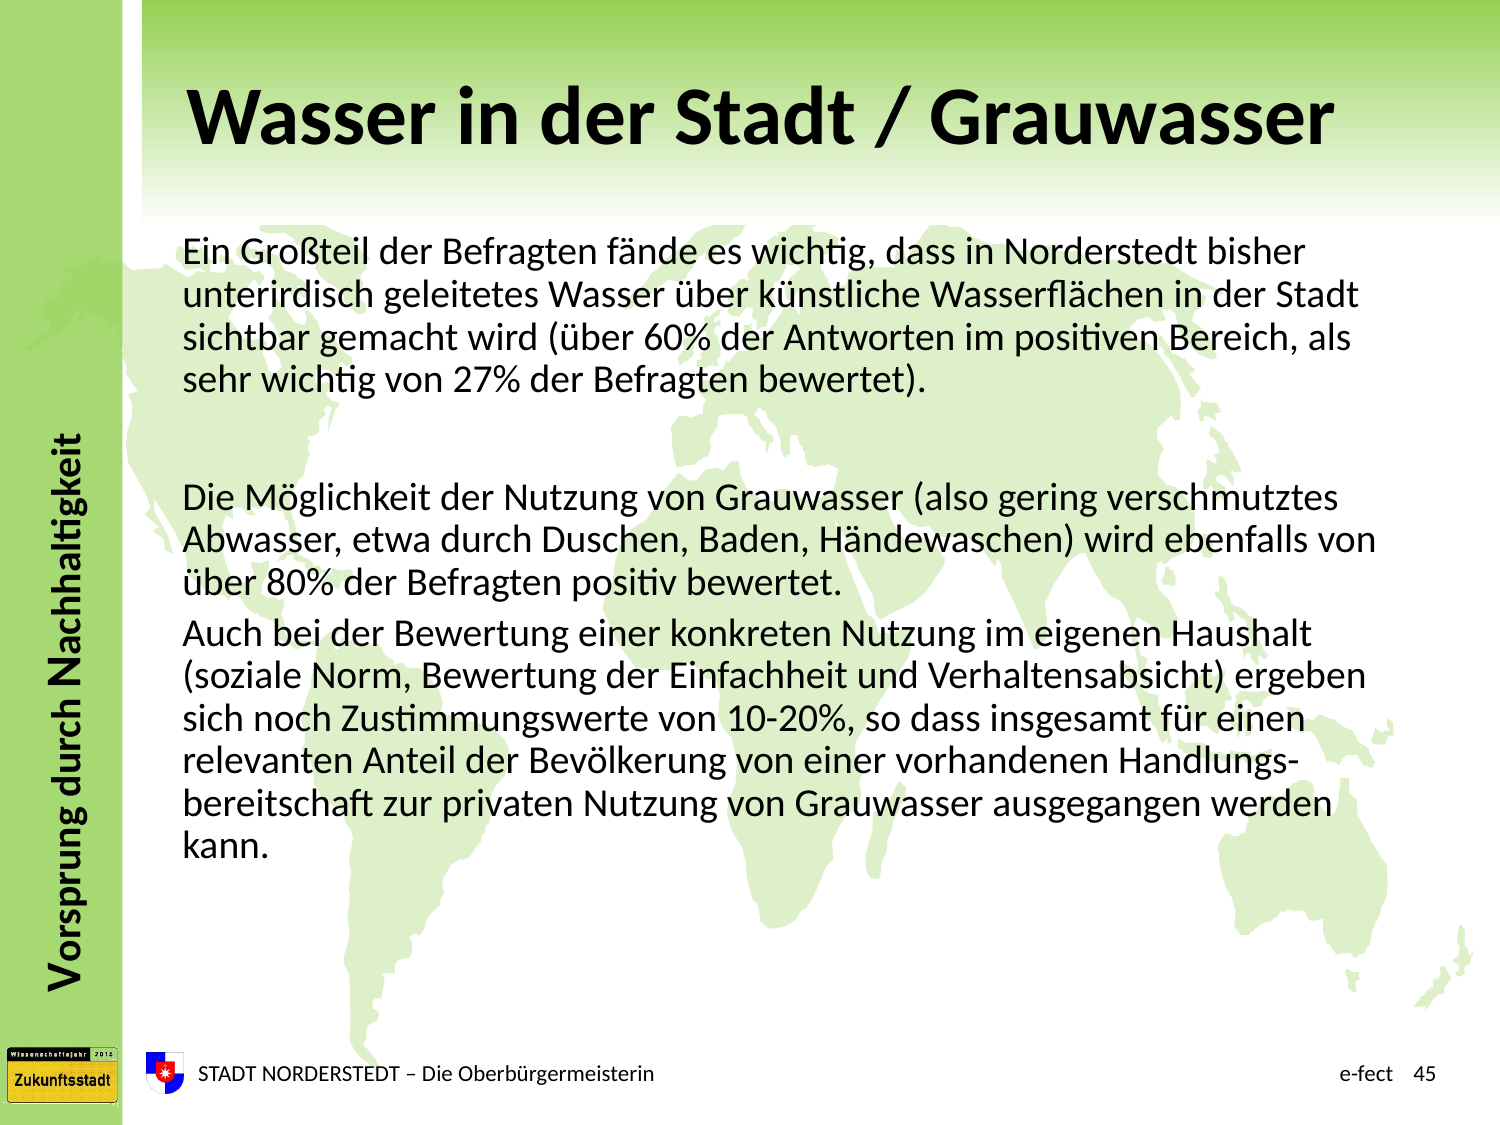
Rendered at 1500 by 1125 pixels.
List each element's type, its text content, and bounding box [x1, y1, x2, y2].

footer STADT NORDERSTEDT – Die Oberbürgermeisterin [183, 1042, 699, 1103]
list Ein Großteil der Befragten fände es wichtig, dass in Norderstedt bisher unterirdisch geleitetes Wasser über künstliche Wasserflächen in der Stadt sichtbar gemacht wird (über 60% der Antworten im positiven Bereich, als sehr wichtig von 27% der Befragten bewertet). Die Möglichkeit der Nutzung von Grauwasser (also gering verschmutztes Abwasser, etwa durch Duschen, Baden, Händewaschen) wird ebenfalls von über 80% der Befragten positiv bewertet. Auch bei der Bewertung einer konkreten Nutzung im eigenen Haushalt (soziale Norm, Bewertung der Einfachheit und Verhaltensabsicht) ergeben sich noch Zustimmungswerte von 10-20%, so dass insgesamt für einen relevanten Anteil der Bevölkerung von einer vorhandenen Handlungs-bereitschaft zur privaten Nutzung von Grauwasser ausgegangen werden kann. [167, 224, 1412, 899]
picture [0, 1034, 130, 1116]
title Wasser in der Stadt / Grauwasser [141, 0, 1500, 224]
picture [146, 1052, 183, 1094]
